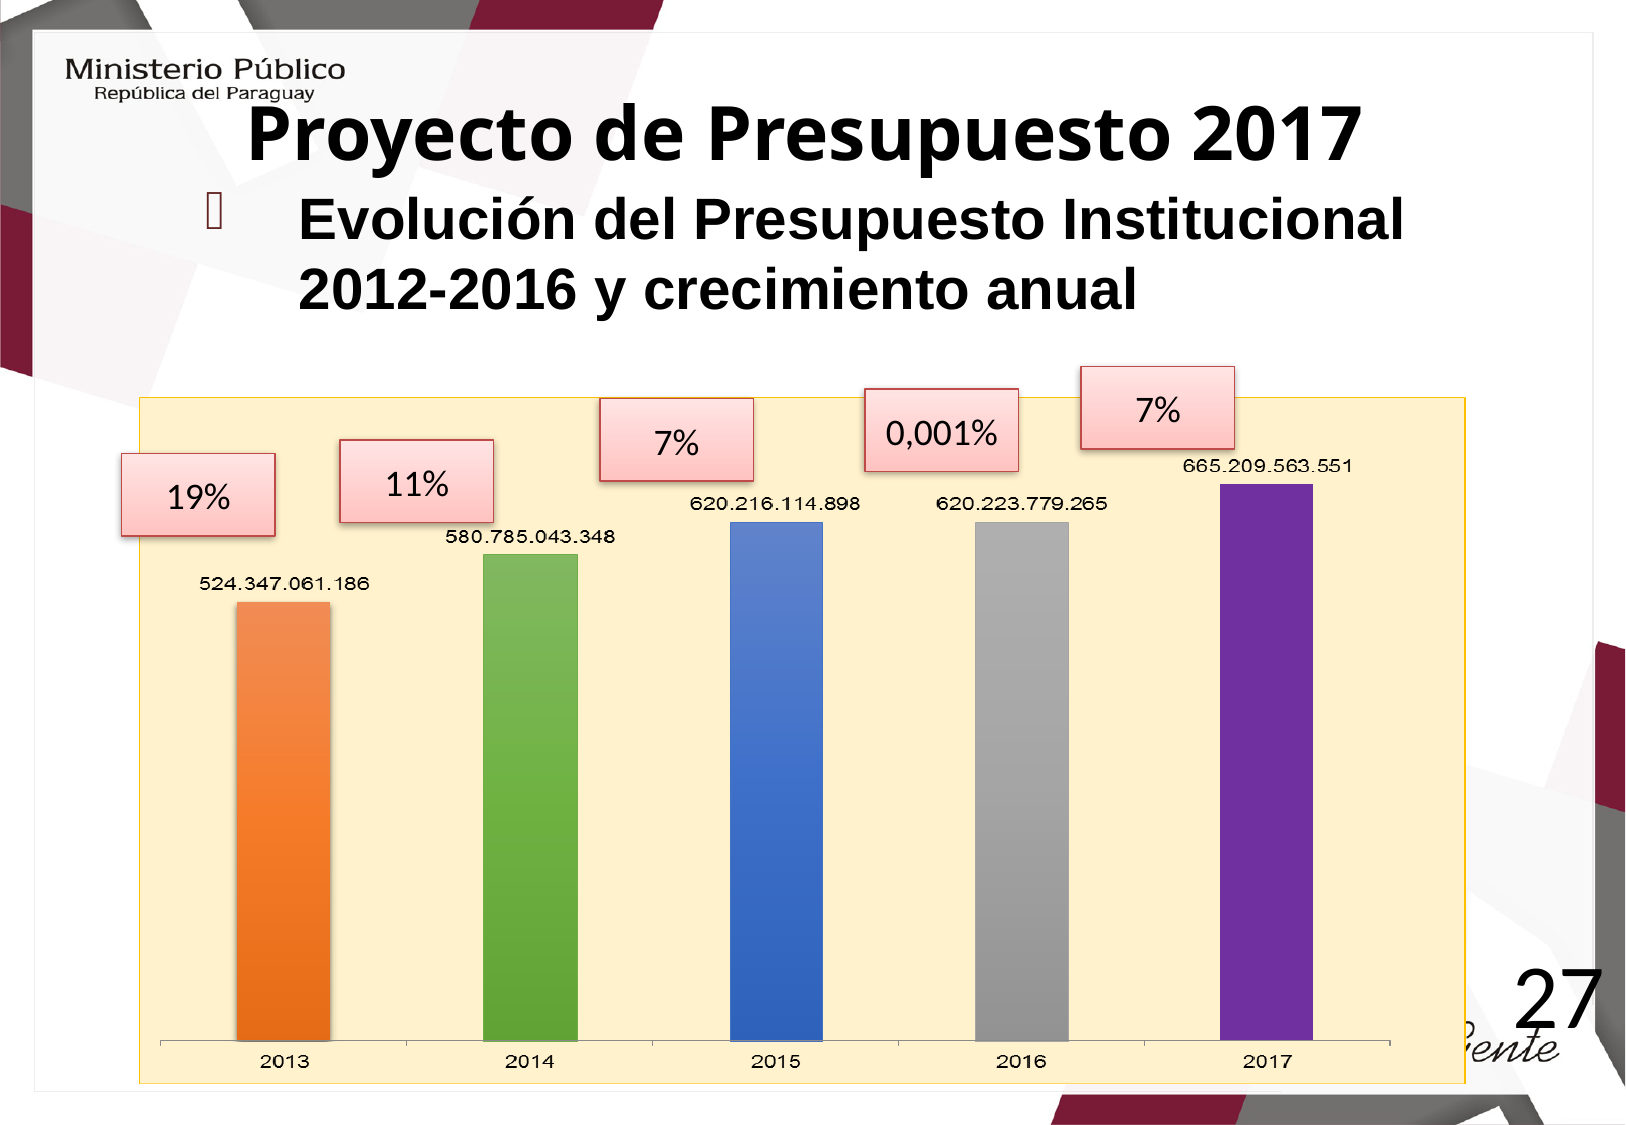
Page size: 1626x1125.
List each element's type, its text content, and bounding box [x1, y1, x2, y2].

text_box 7% [1080, 366, 1235, 395]
picture [0, 0, 1626, 1125]
text_box 0,001% [864, 388, 1019, 395]
text_box Evolución del Presupuesto Institucional 2012-2016 y crecimiento anual [121, 173, 1491, 329]
text_box 19% [121, 453, 133, 537]
text_box Proyecto de Presupuesto 2017 [137, 76, 1473, 185]
text_box 27 [1470, 938, 1625, 1045]
